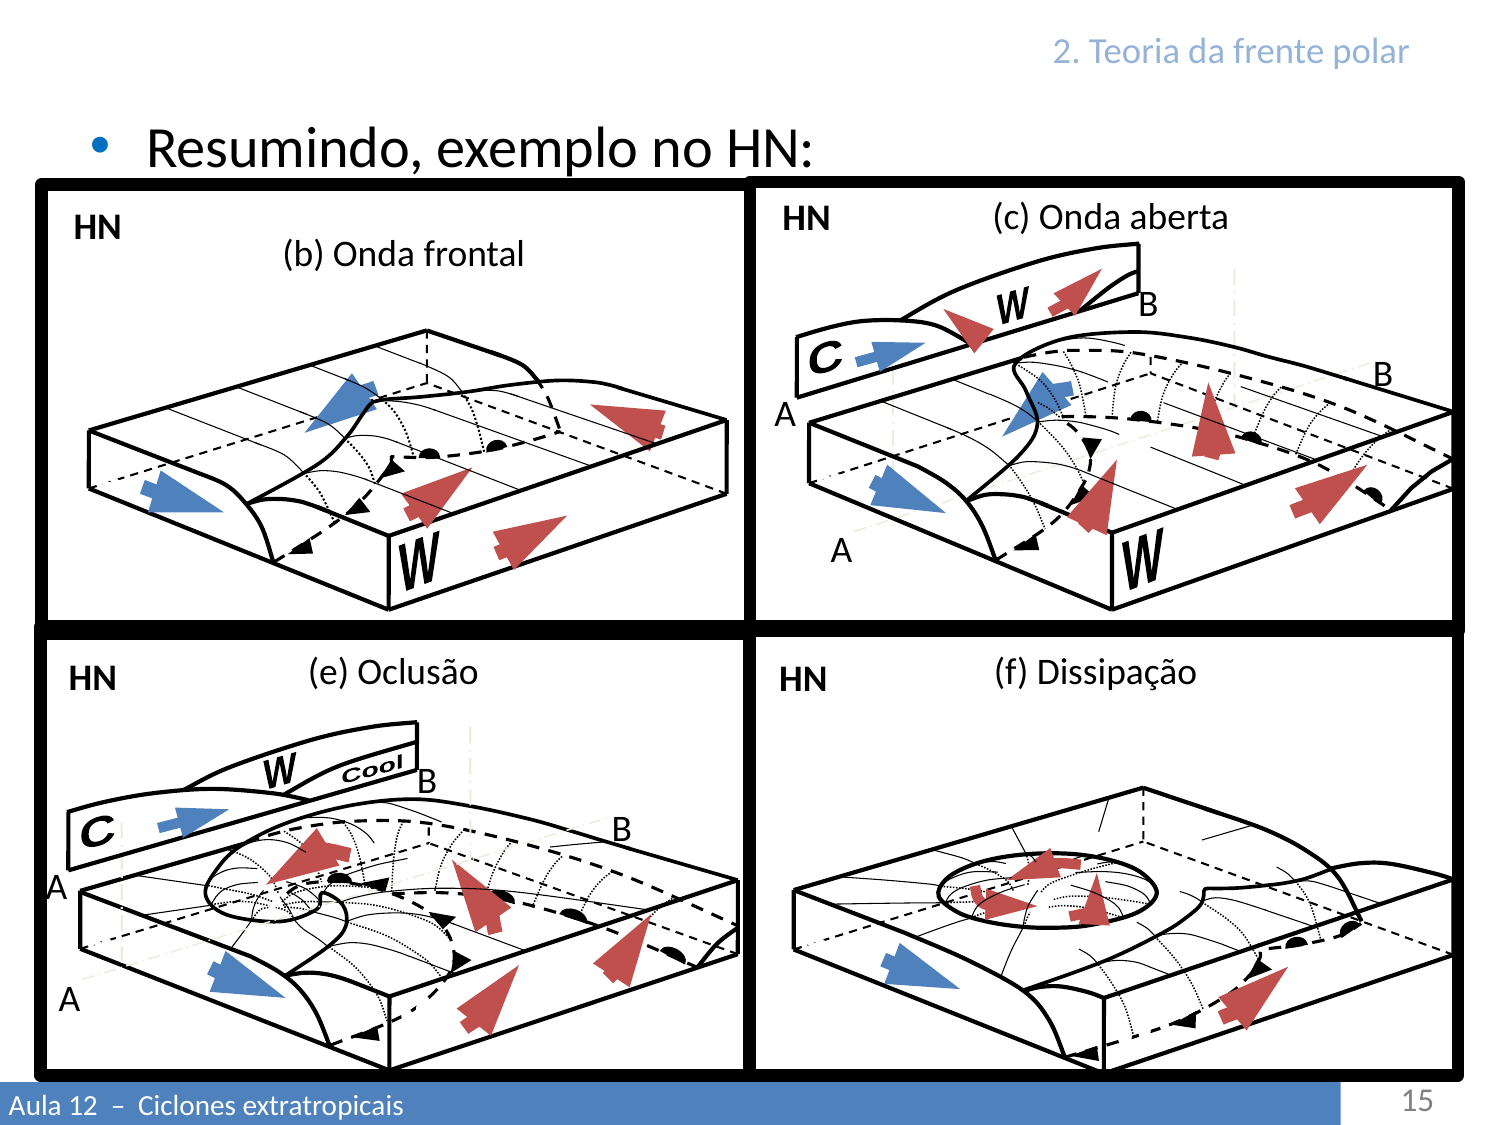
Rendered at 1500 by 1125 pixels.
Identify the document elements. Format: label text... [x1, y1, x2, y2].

text_box [747, 625, 1460, 1078]
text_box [769, 243, 1454, 610]
title 2. Teoria da frente polar [75, 19, 1425, 79]
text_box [793, 787, 1454, 1074]
text_box HN [767, 185, 846, 243]
text_box HN [764, 646, 843, 707]
text_box [39, 182, 748, 625]
text_box [748, 180, 1461, 633]
text_box [39, 625, 747, 1078]
list Resumindo, exemplo no HN: [75, 101, 1425, 182]
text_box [40, 721, 739, 1071]
text_box HN [58, 194, 138, 255]
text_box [88, 330, 727, 610]
text_box HN [53, 645, 132, 705]
